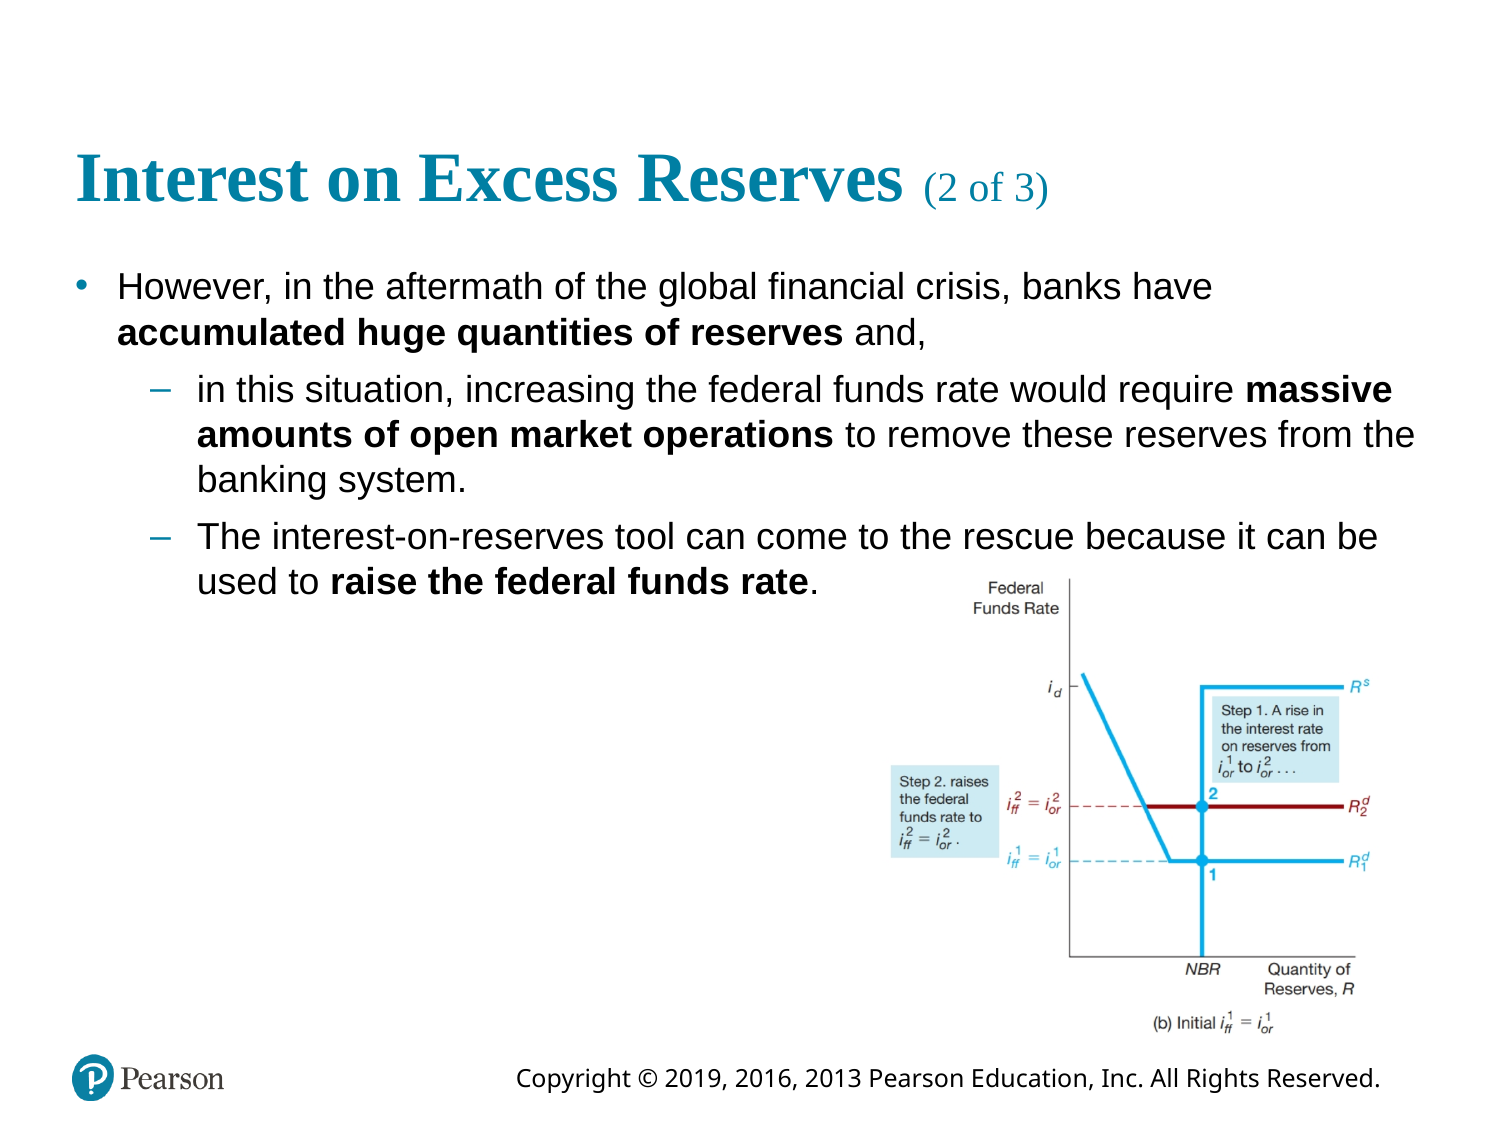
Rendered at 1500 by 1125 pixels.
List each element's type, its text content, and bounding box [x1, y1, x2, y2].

picture [72, 1087, 83, 1101]
picture [874, 562, 1379, 1036]
picture [81, 1064, 107, 1089]
list However, in the aftermath of the global financial crisis, banks have accumulated huge quantities of reserves and, in this situation, increasing the federal funds rate would require massive amounts of open market operations to remove these reserves from the banking system. The interest-on-reserves tool can come to the rescue because it can be used to raise the federal funds rate. [75, 262, 1425, 1005]
title Interest on Excess Reserves (2 of 3) [75, 35, 1425, 216]
picture [99, 1054, 224, 1101]
picture [72, 1054, 89, 1072]
